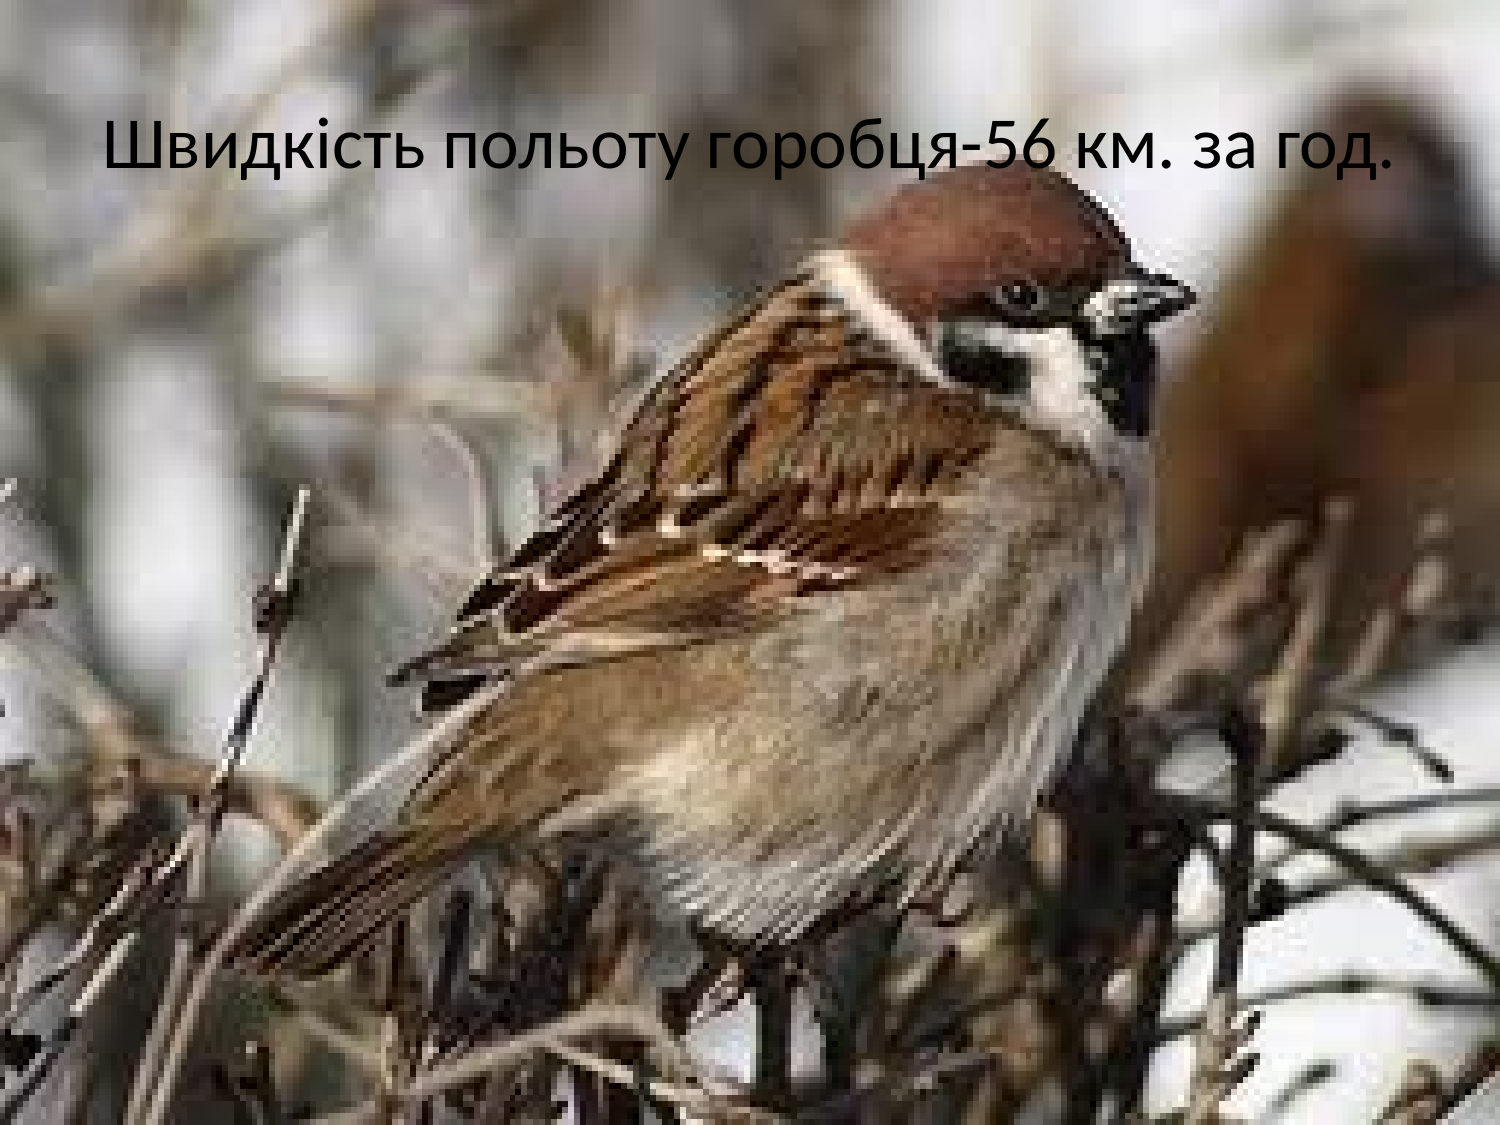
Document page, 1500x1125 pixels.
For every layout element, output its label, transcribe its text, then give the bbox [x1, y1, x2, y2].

picture [0, 0, 1500, 1125]
title Швидкість польоту горобця-56 км. за год. [75, 45, 1425, 233]
